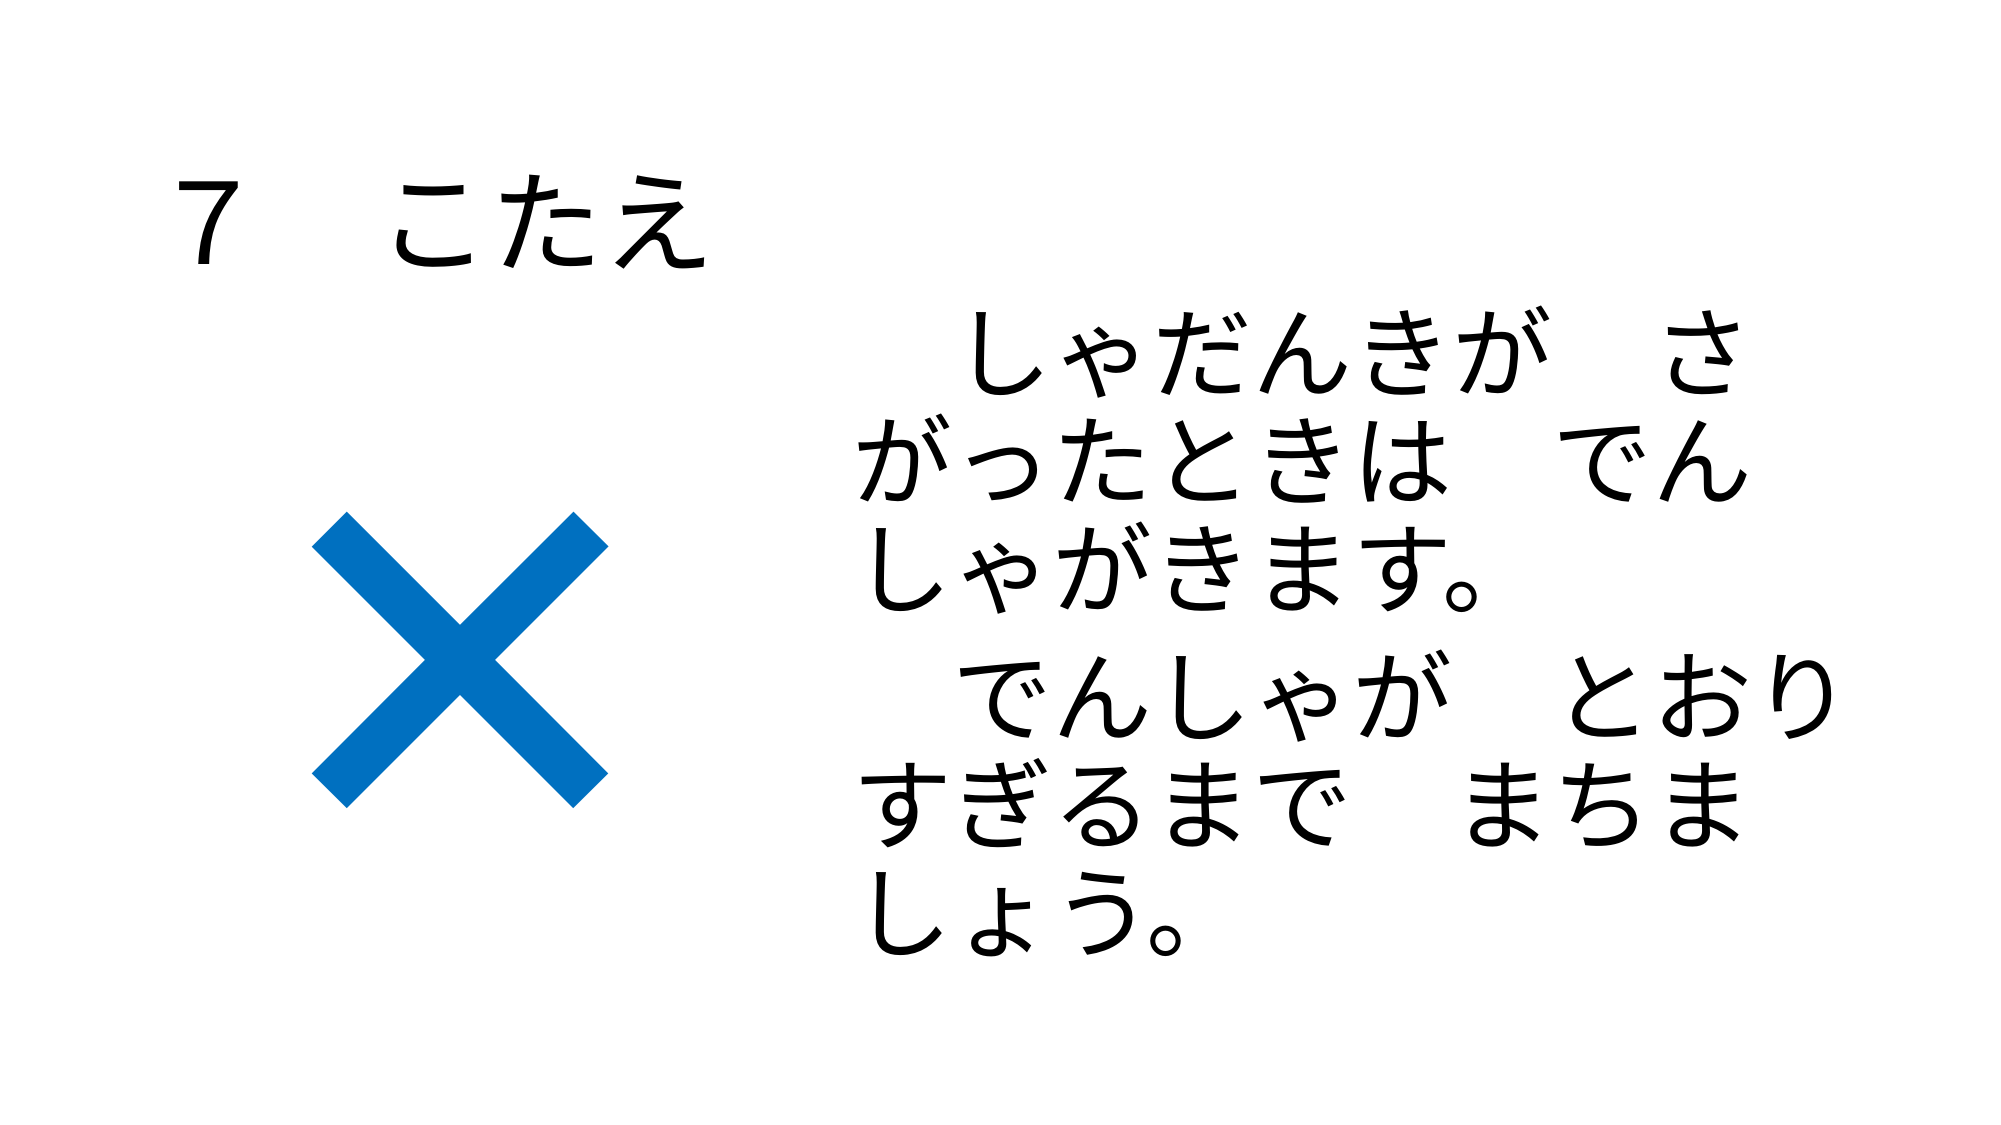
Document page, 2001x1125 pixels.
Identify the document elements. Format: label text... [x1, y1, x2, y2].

title ７ こたえ [137, 150, 783, 296]
list しゃだんきが さがったときは でんしゃがきます。 でんしゃが とおりすぎるまで まちましょう。 [837, 296, 1940, 1078]
list ✕ [137, 296, 783, 922]
